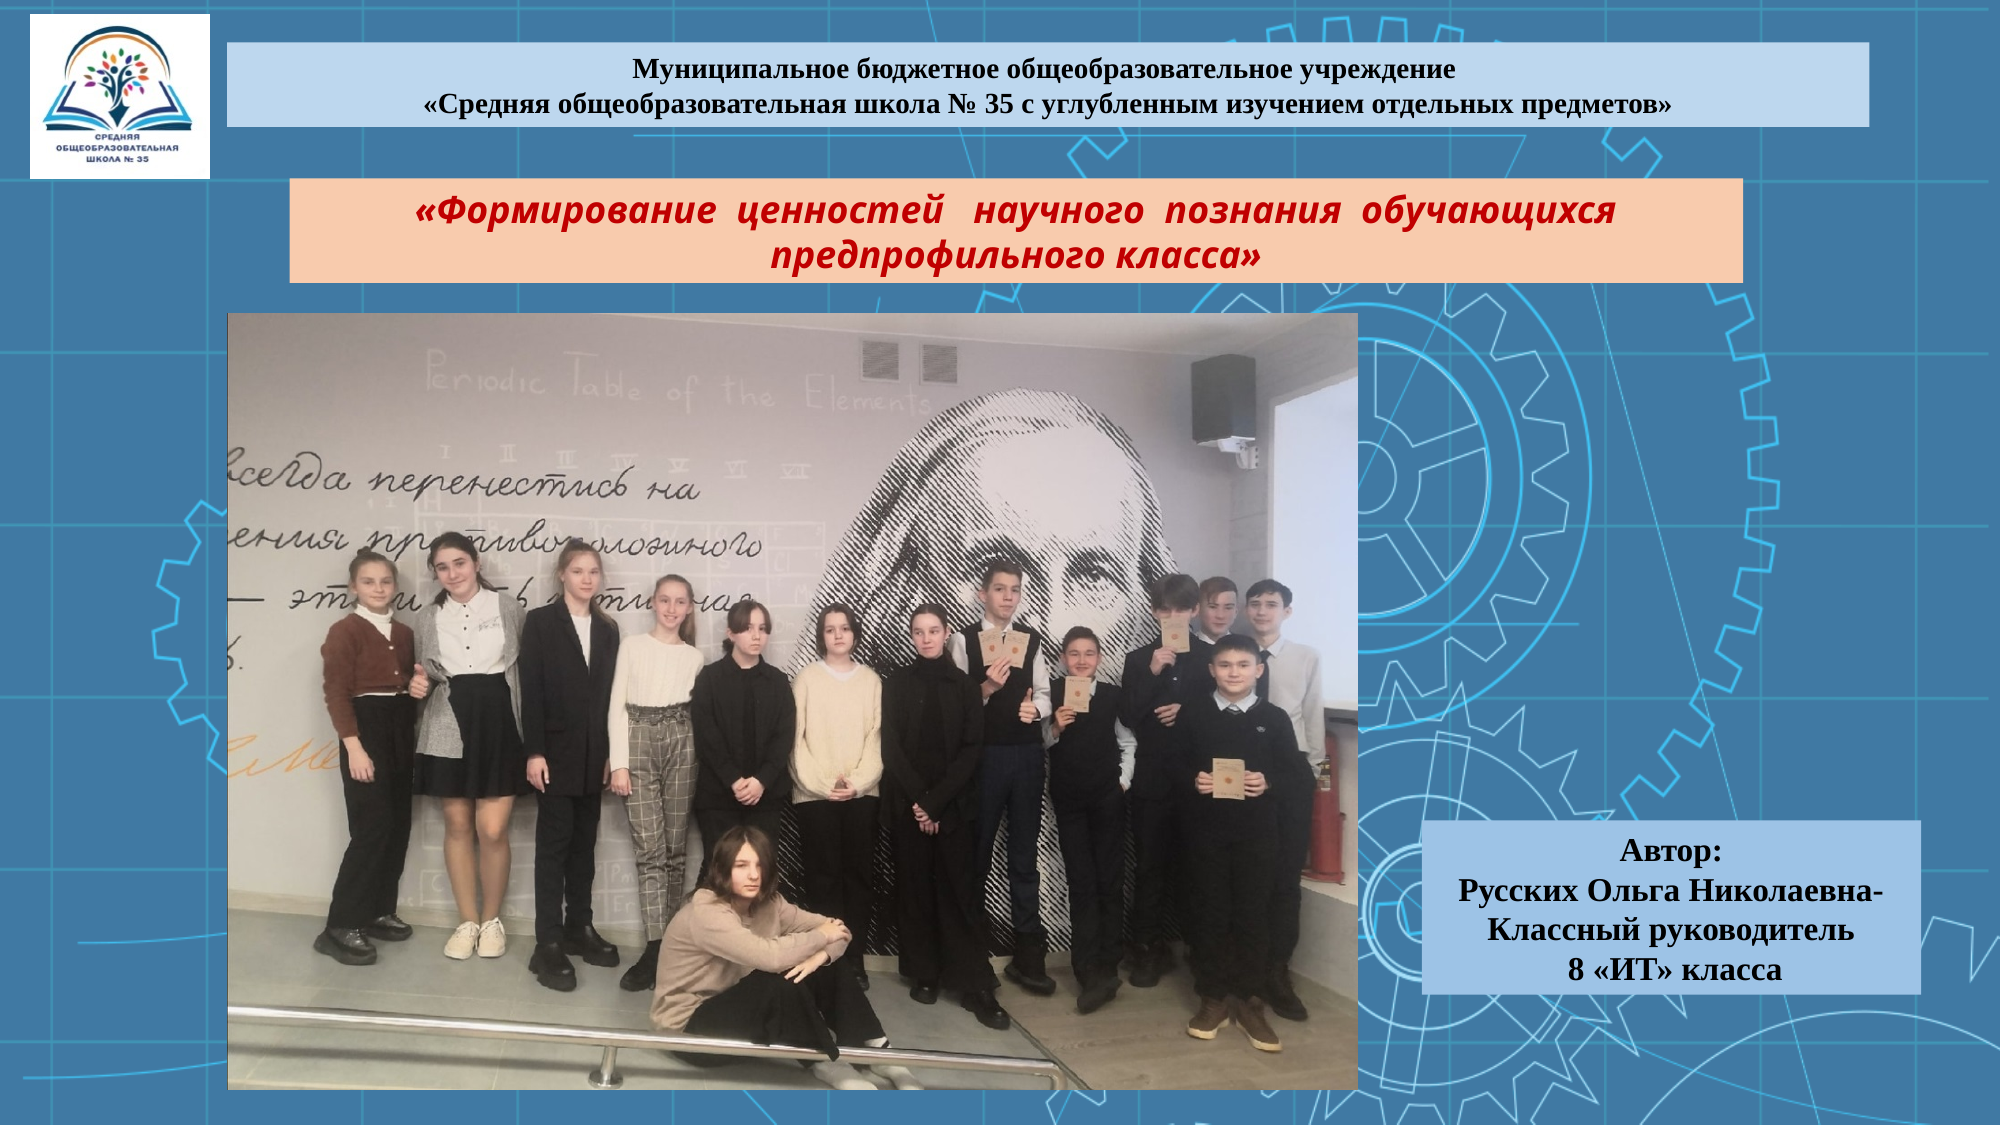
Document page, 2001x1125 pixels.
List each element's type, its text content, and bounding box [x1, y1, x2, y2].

text_box Муниципальное бюджетное общеобразовательное учреждение «Средняя общеобразовательная школа № 35 с углубленным изучением отдельных предметов» [227, 42, 1870, 127]
text_box Автор: Русских Ольга Николаевна- Классный руководитель 8 «ИТ» класса [1421, 820, 1922, 995]
text_box «Формирование ценностей научного познания обучающихся предпрофильного класса» [289, 178, 1744, 283]
picture [30, 14, 210, 179]
picture [227, 313, 1358, 1090]
